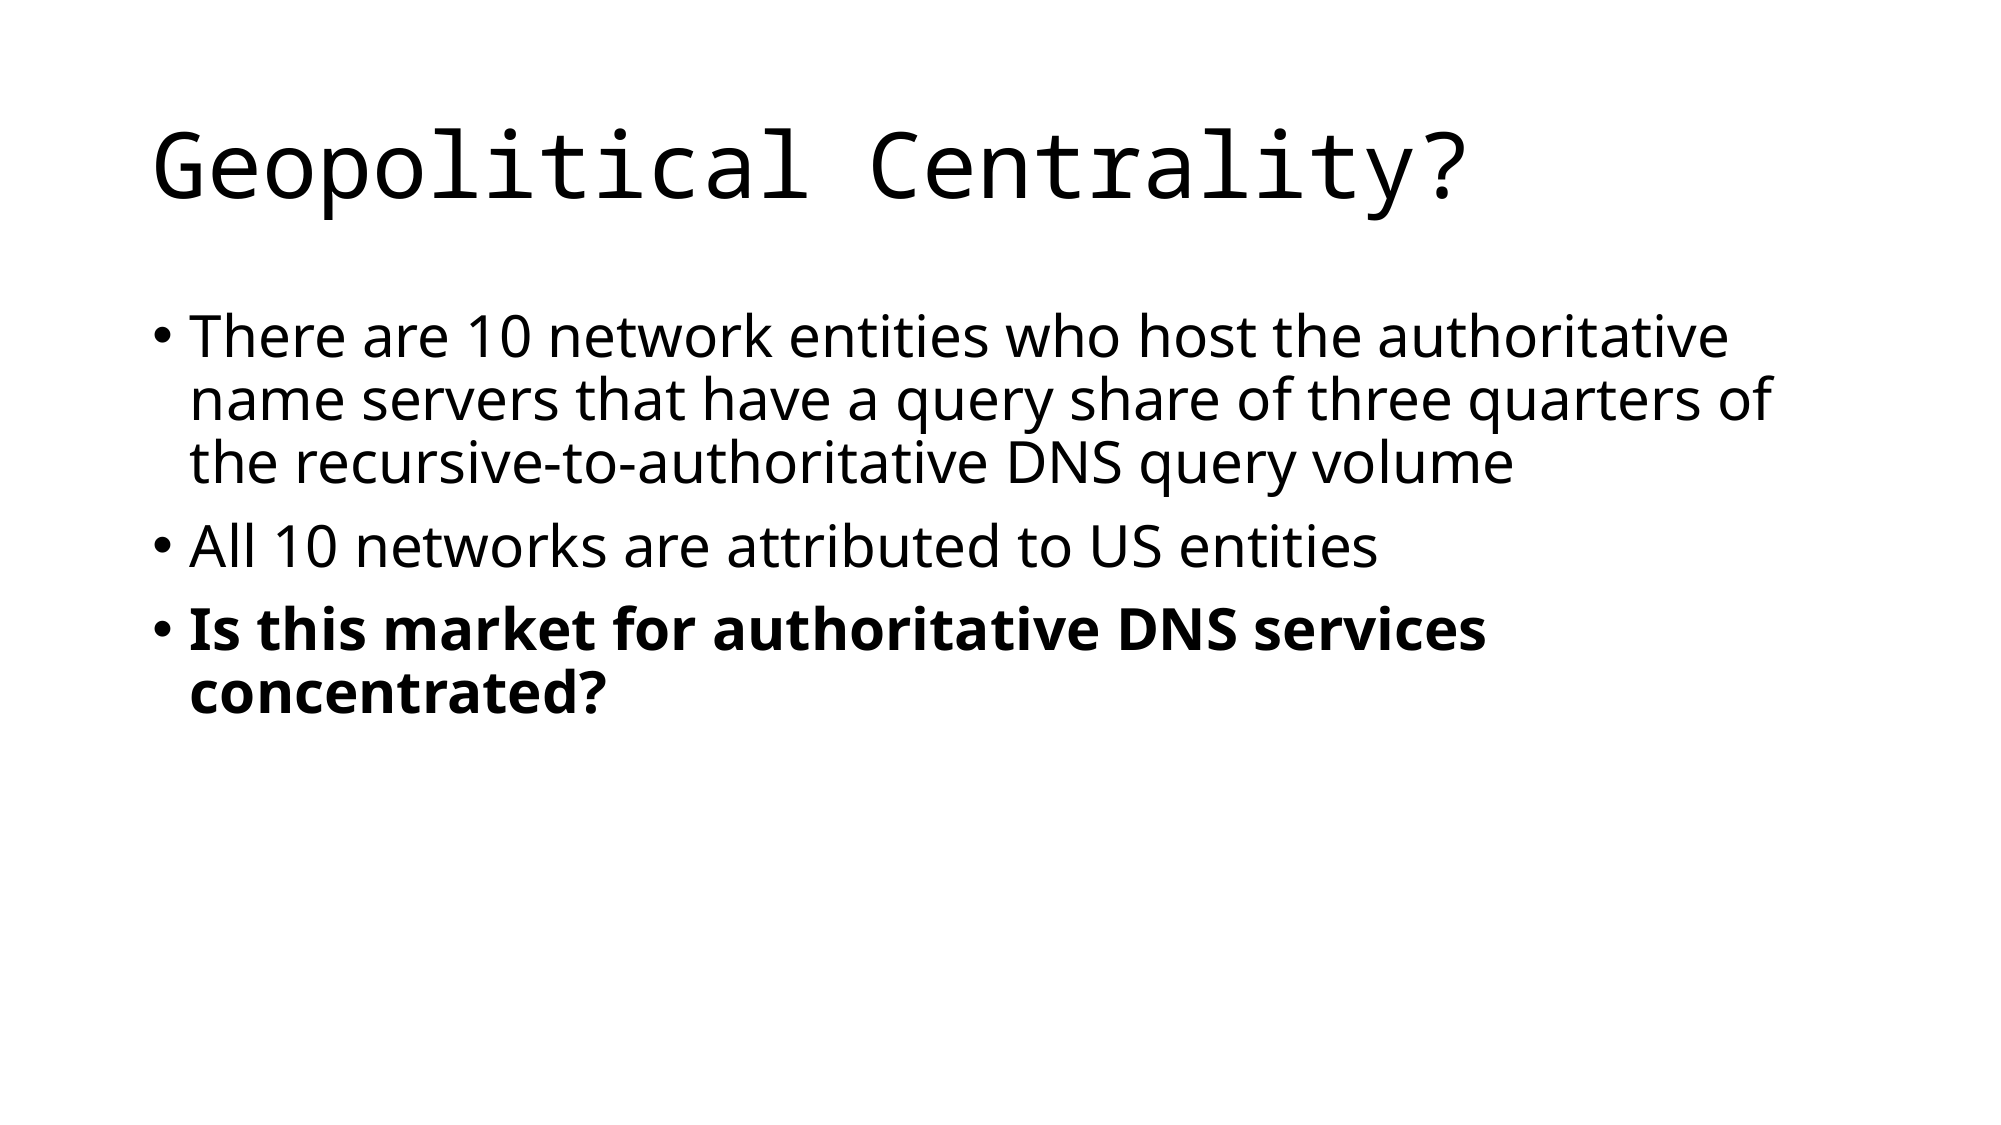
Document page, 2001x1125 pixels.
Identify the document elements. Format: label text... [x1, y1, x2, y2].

title Geopolitical Centrality? [137, 59, 1863, 278]
list There are 10 network entities who host the authoritative name servers that have a query share of three quarters of the recursive-to-authoritative DNS query volume All 10 networks are attributed to US entities Is this market for authoritative DNS services concentrated? [137, 299, 1863, 1014]
